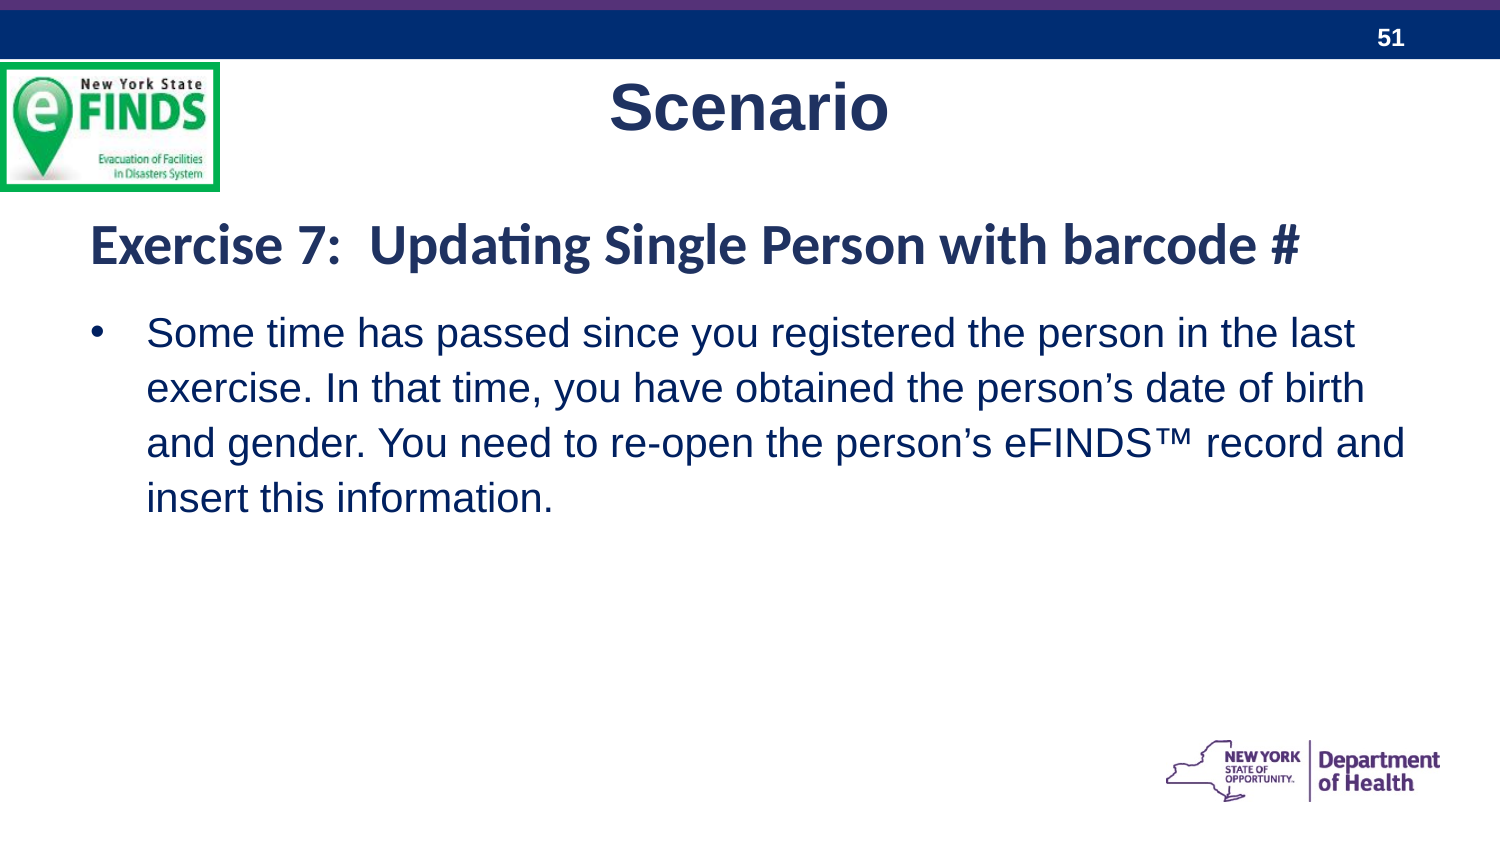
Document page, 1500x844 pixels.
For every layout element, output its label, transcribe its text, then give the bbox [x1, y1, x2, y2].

title Scenario [0, 33, 1500, 175]
list Exercise 7: Updating Single Person with barcode # Some time has passed since you registered the person in the last exercise. In that time, you have obtained the person’s date of birth and gender. You need to re-open the person’s eFINDS™ record and insert this information. [75, 191, 1425, 807]
picture [0, 62, 220, 192]
picture [1425, 740, 1440, 802]
